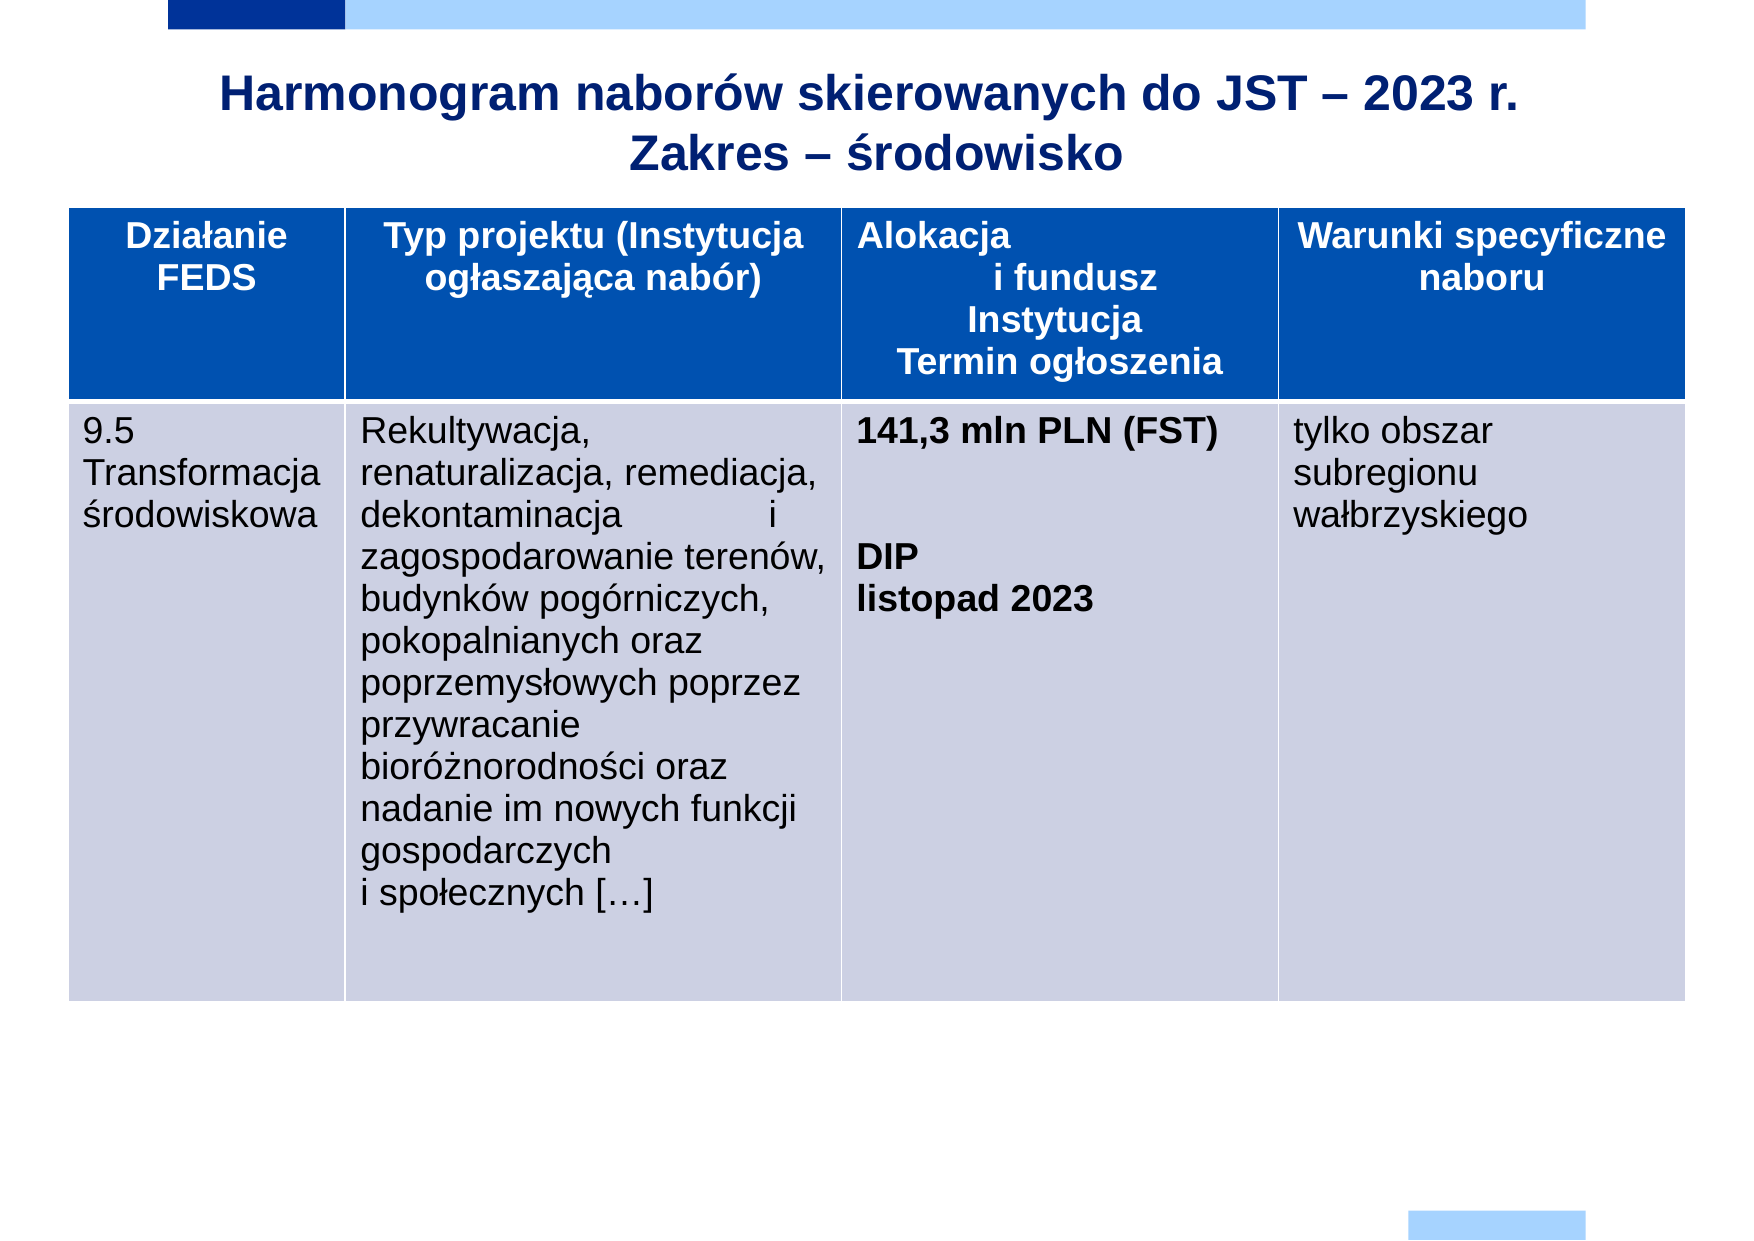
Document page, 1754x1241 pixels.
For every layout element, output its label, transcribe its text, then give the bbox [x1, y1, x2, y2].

table_cell Rekultywacja, renaturalizacja, remediacja, dekontaminacja i zagospodarowanie terenów, budynków pogórniczych, pokopalnianych oraz poprzemysłowych poprzez przywracanie bioróżnorodności oraz nadanie im nowych funkcji gospodarczych i społecznych […] [346, 404, 841, 1001]
table_cell tylko obszar subregionu wałbrzyskiego [1279, 404, 1685, 1001]
table_header Działanie FEDS [69, 208, 344, 399]
table_cell 9.5 Transformacja środowiskowa [69, 404, 344, 1001]
table_cell 141,3 mln PLN (FST) DIP listopad 2023 [842, 404, 1278, 1001]
table_header Typ projektu (Instytucja ogłaszająca nabór) [346, 208, 841, 399]
table_header Warunki specyficzne naboru [1279, 208, 1685, 399]
text_box Harmonogram naborów skierowanych do JST – 2023 r. Zakres – środowisko [168, 52, 1586, 188]
table_header Alokacja i fundusz Instytucja Termin ogłoszenia [842, 208, 1278, 399]
